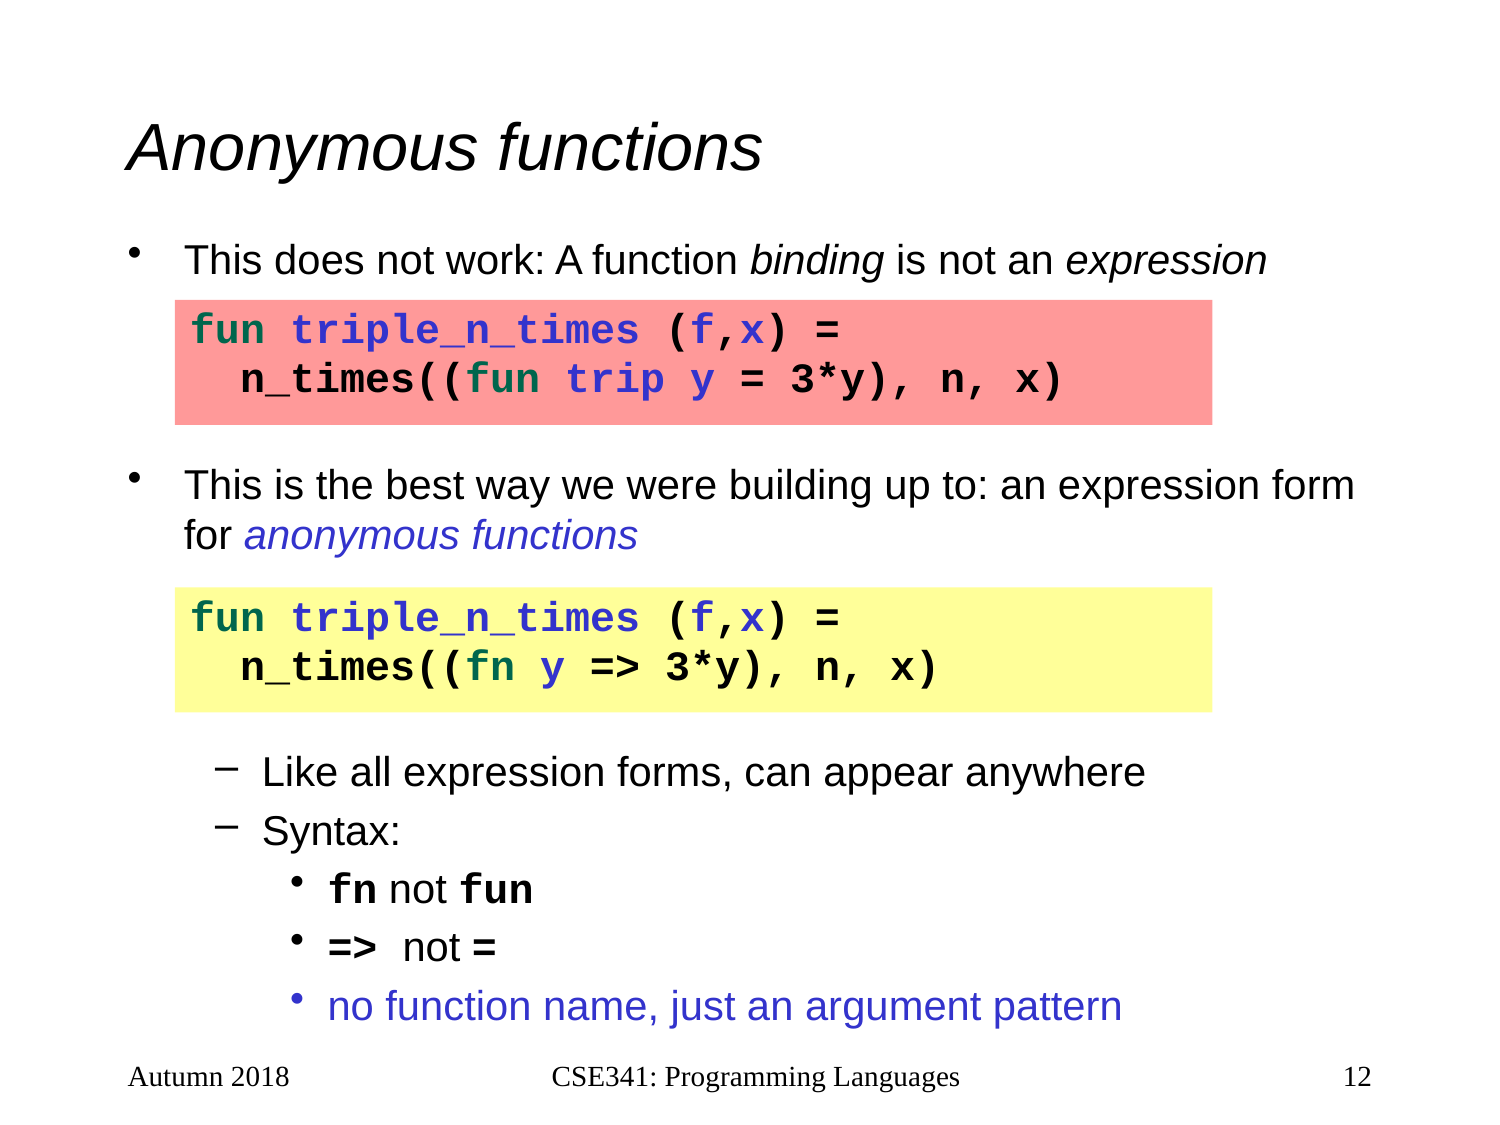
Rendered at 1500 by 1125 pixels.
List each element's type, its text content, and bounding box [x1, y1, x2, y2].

slide_number Autumn 2018 [112, 1049, 426, 1125]
text_box This is the best way we were building up to: an expression form for anonymous functions [112, 450, 1388, 550]
footer CSE341: Programming Languages [474, 1049, 1038, 1125]
slide_number 12 [1074, 1049, 1388, 1125]
text_box fun triple_n_times (f,x) = n_times((fun trip y = 3*y), n, x) [174, 299, 1213, 425]
list This does not work: A function binding is not an expression [112, 224, 1388, 326]
text_box fun triple_n_times (f,x) = n_times((fn y => 3*y), n, x) [174, 587, 1213, 713]
text_box Like all expression forms, can appear anywhere Syntax: fn not fun => not = no function name, just an argument pattern [124, 737, 1400, 863]
title Anonymous functions [112, 49, 1388, 224]
